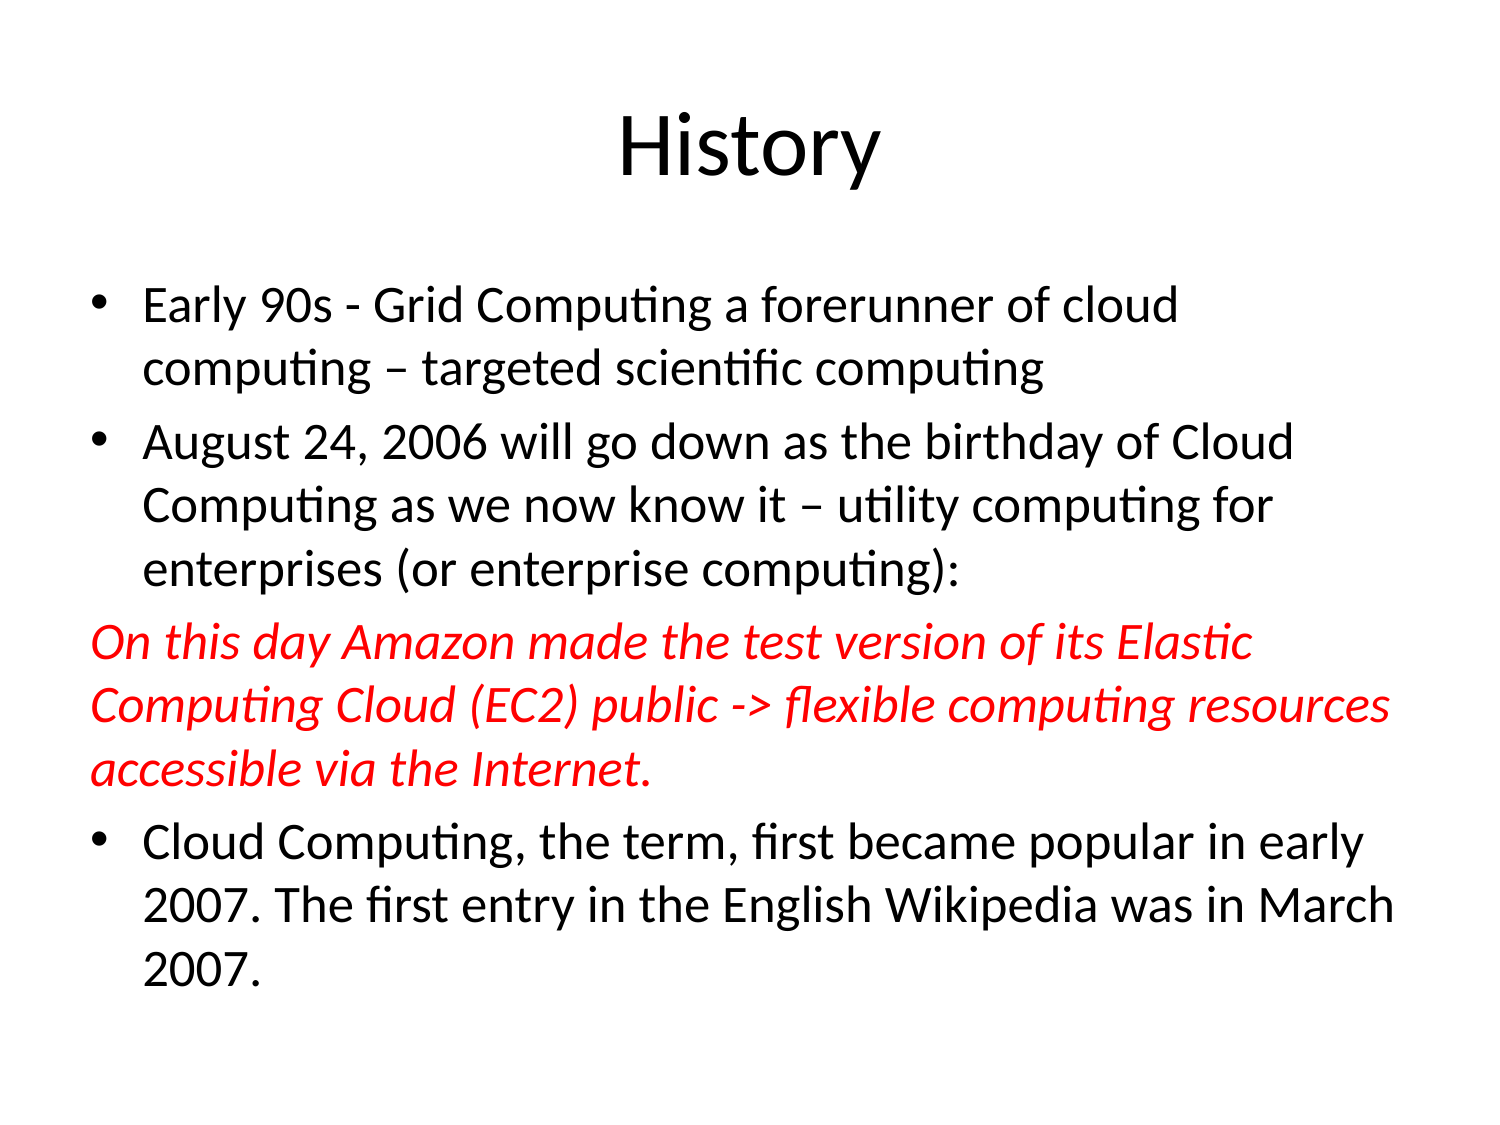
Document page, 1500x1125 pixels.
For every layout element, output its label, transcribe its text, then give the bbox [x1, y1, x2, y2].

title History [75, 45, 1425, 233]
list Early 90s - Grid Computing a forerunner of cloud computing – targeted scientific computing August 24, 2006 will go down as the birthday of Cloud Computing as we now know it – utility computing for enterprises (or enterprise computing): On this day Amazon made the test version of its Elastic Computing Cloud (EC2) public -> flexible computing resources accessible via the Internet. Cloud Computing, the term, first became popular in early 2007. The first entry in the English Wikipedia was in March 2007. [75, 262, 1425, 1005]
